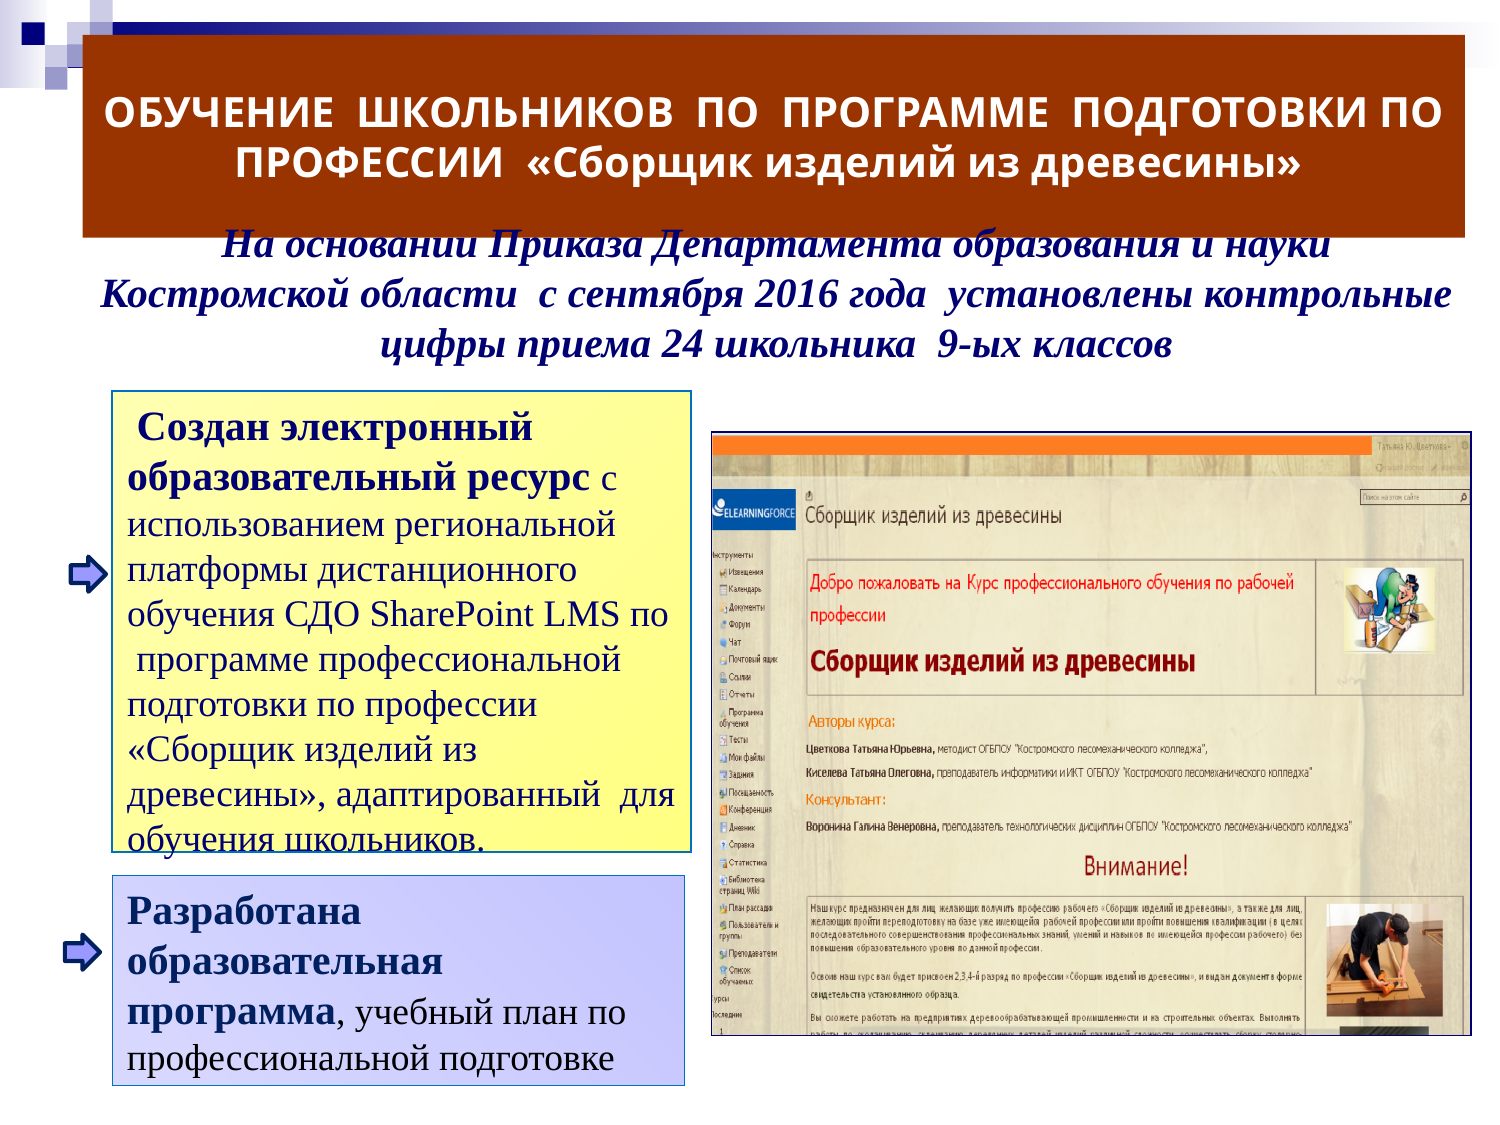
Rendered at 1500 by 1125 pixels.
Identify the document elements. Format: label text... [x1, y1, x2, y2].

text_box [62, 932, 103, 972]
list Создан электронный образовательный ресурс с использованием региональной платформы дистанционного обучения СДО SharePoint LMS по программе профессиональной подготовки по профессии «Сборщик изделий из древесины», адаптированный для обучения школьников. [111, 390, 692, 853]
title ОБУЧЕНИЕ ШКОЛЬНИКОВ ПО ПРОГРАММЕ ПОДГОТОВКИ ПО ПРОФЕССИИ «Сборщик изделий из древесины» [82, 34, 1466, 208]
text_box На основании Приказа Департамента образования и науки Костромской области с сентября 2016 года установлены контрольные цифры приема 24 школьника 9-ых классов [82, 208, 1471, 373]
text_box Разработана образовательная программа, учебный план по профессиональной подготовке [112, 875, 685, 1086]
picture [712, 432, 1471, 1036]
text_box [68, 554, 109, 594]
